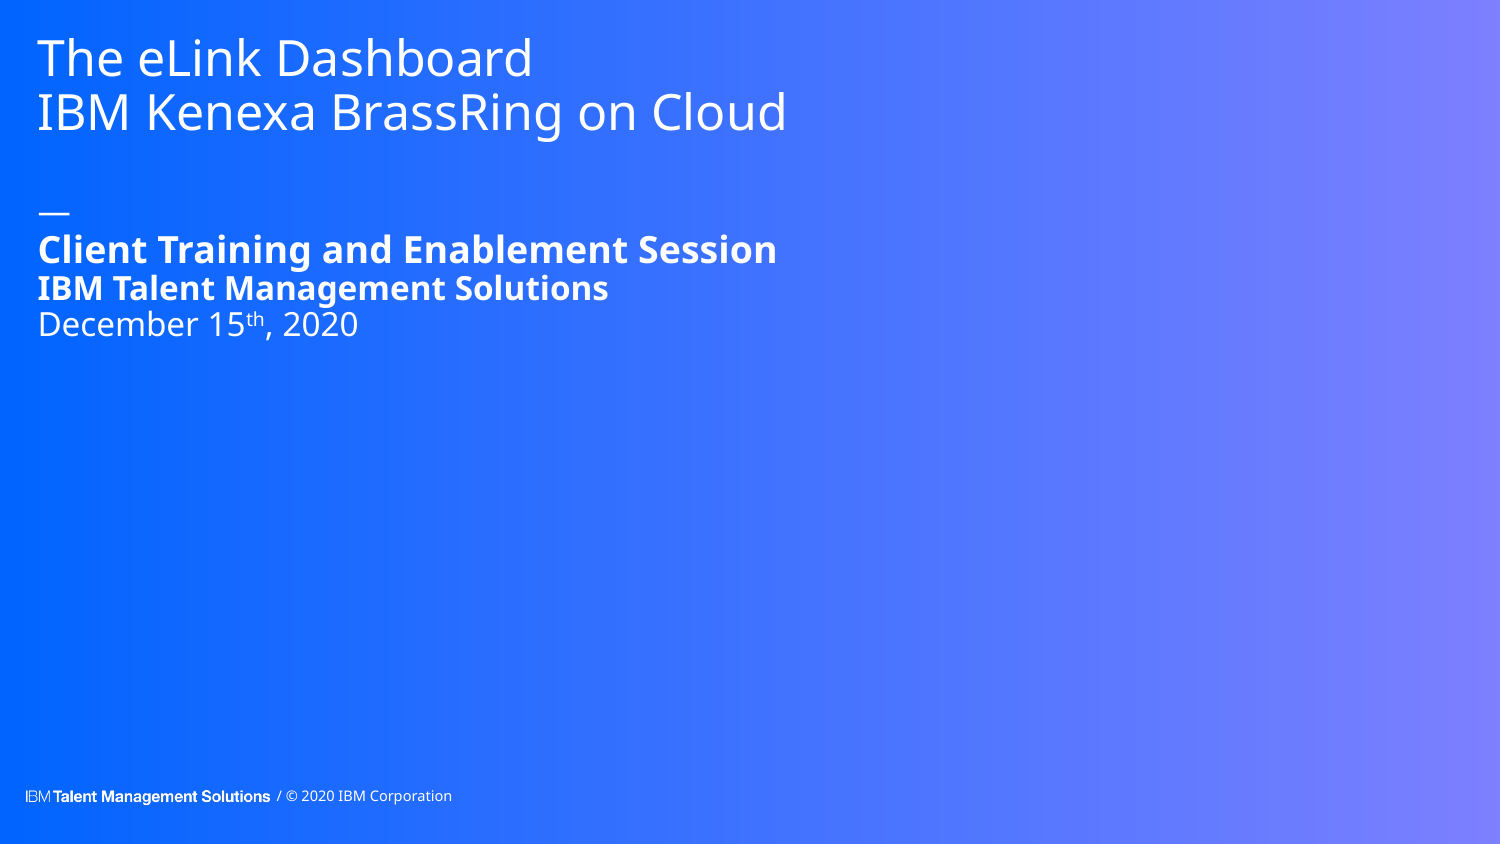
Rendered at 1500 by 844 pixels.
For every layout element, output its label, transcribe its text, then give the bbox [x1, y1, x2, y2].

picture [18, 784, 277, 808]
title The eLink Dashboard IBM Kenexa BrassRing on Cloud — Client Training and Enablement Session IBM Talent Management Solutions December 15th, 2020 [37, 33, 1374, 769]
